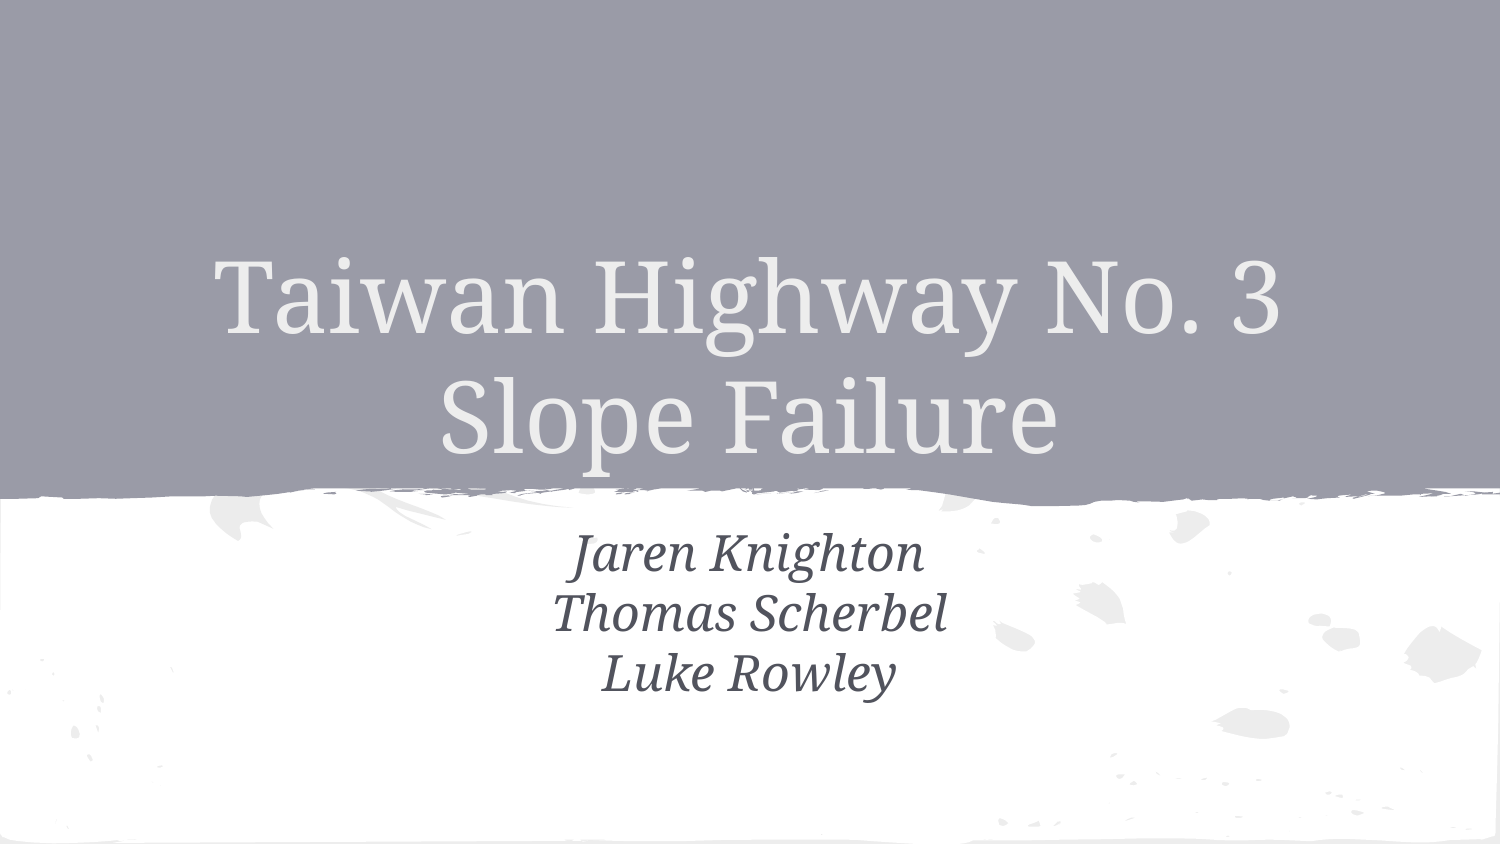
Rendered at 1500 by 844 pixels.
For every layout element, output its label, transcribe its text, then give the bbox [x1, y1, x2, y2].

title Taiwan Highway No. 3 Slope Failure [112, 285, 1388, 489]
subtitle Jaren Knighton Thomas Scherbel Luke Rowley [112, 506, 1388, 615]
